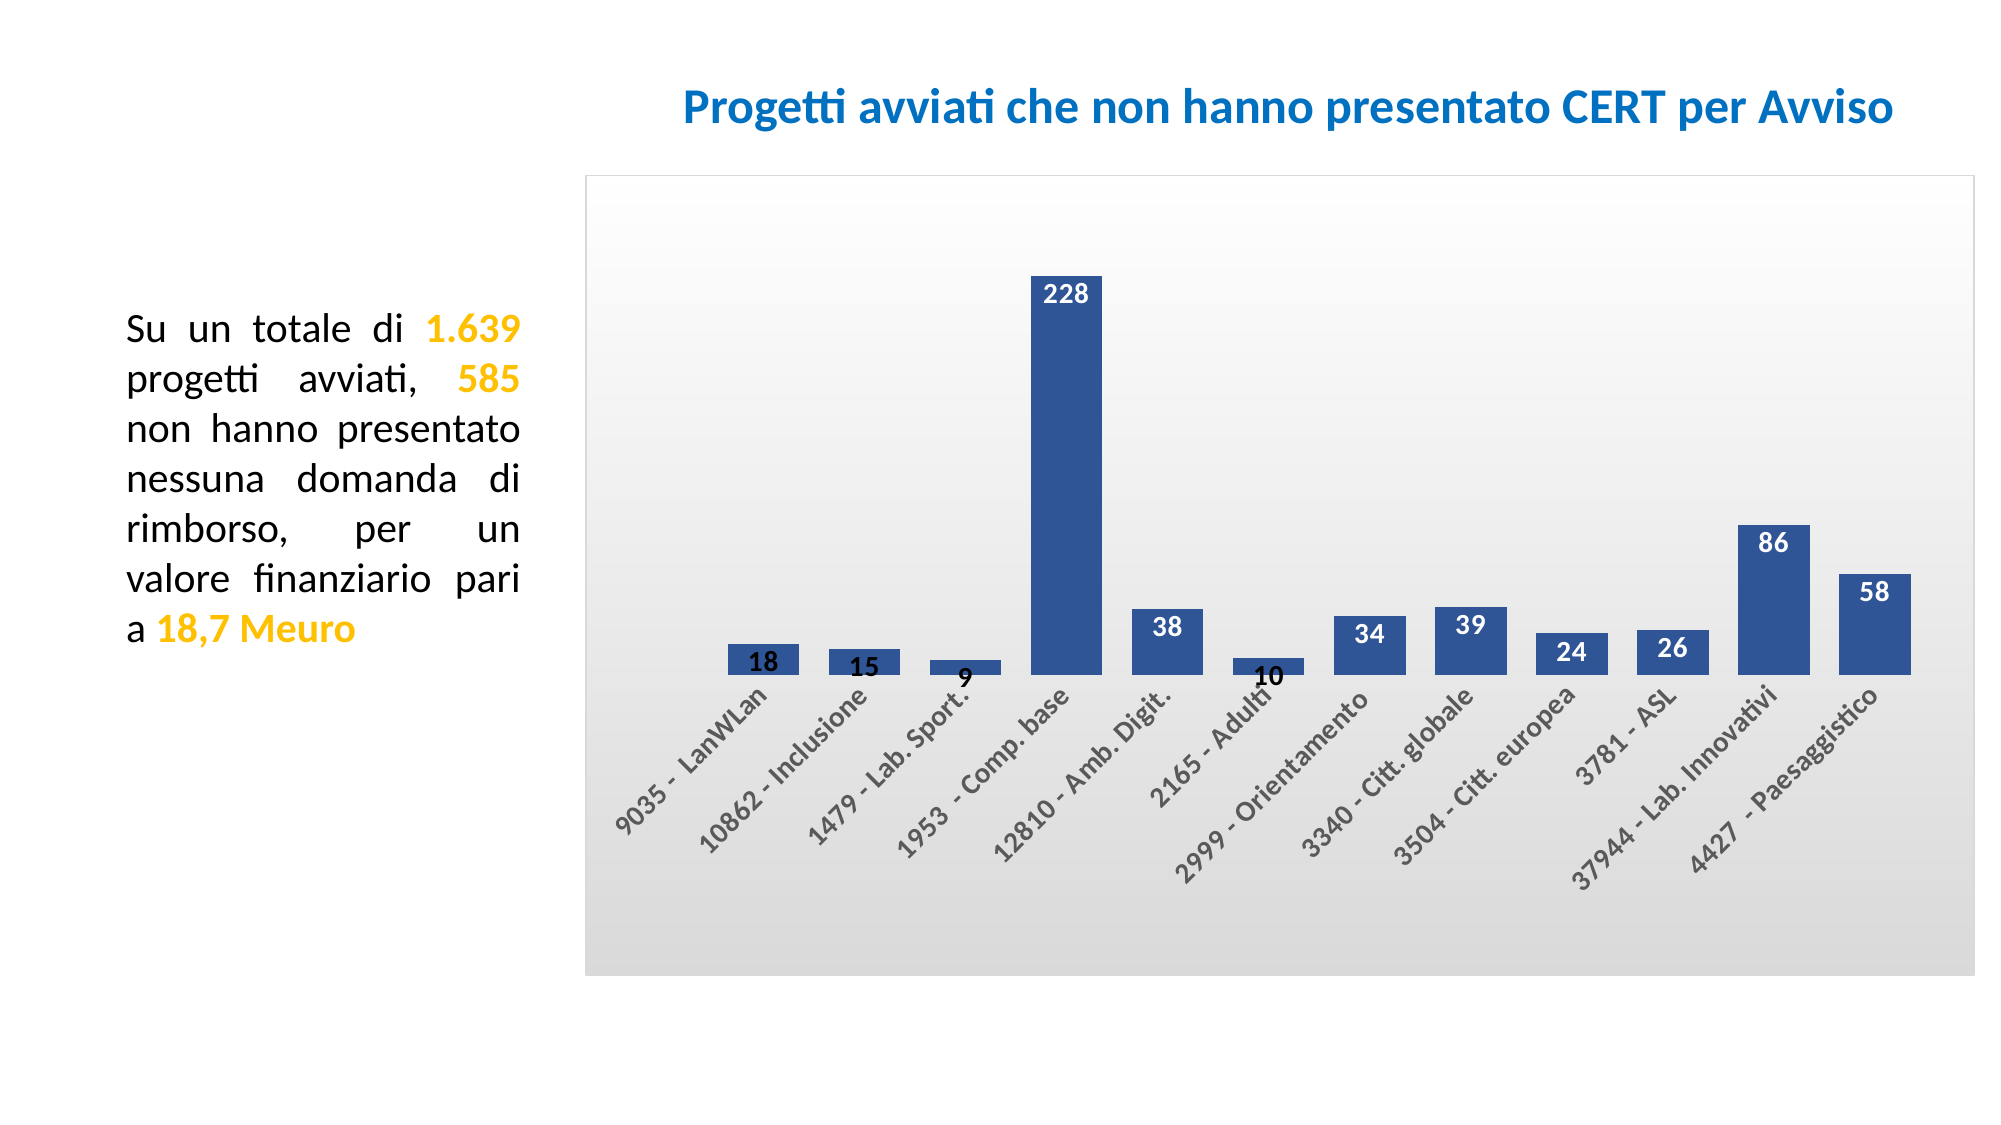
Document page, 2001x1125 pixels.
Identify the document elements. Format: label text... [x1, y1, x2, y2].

text_box Progetti avviati che non hanno presentato CERT per Avviso [668, 66, 1910, 141]
chart [585, 174, 1975, 976]
text_box Su un totale di 1.639 progetti avviati, 585 non hanno presentato nessuna domanda di rimborso, per un valore finanziario pari a 18,7 Meuro [111, 293, 536, 749]
